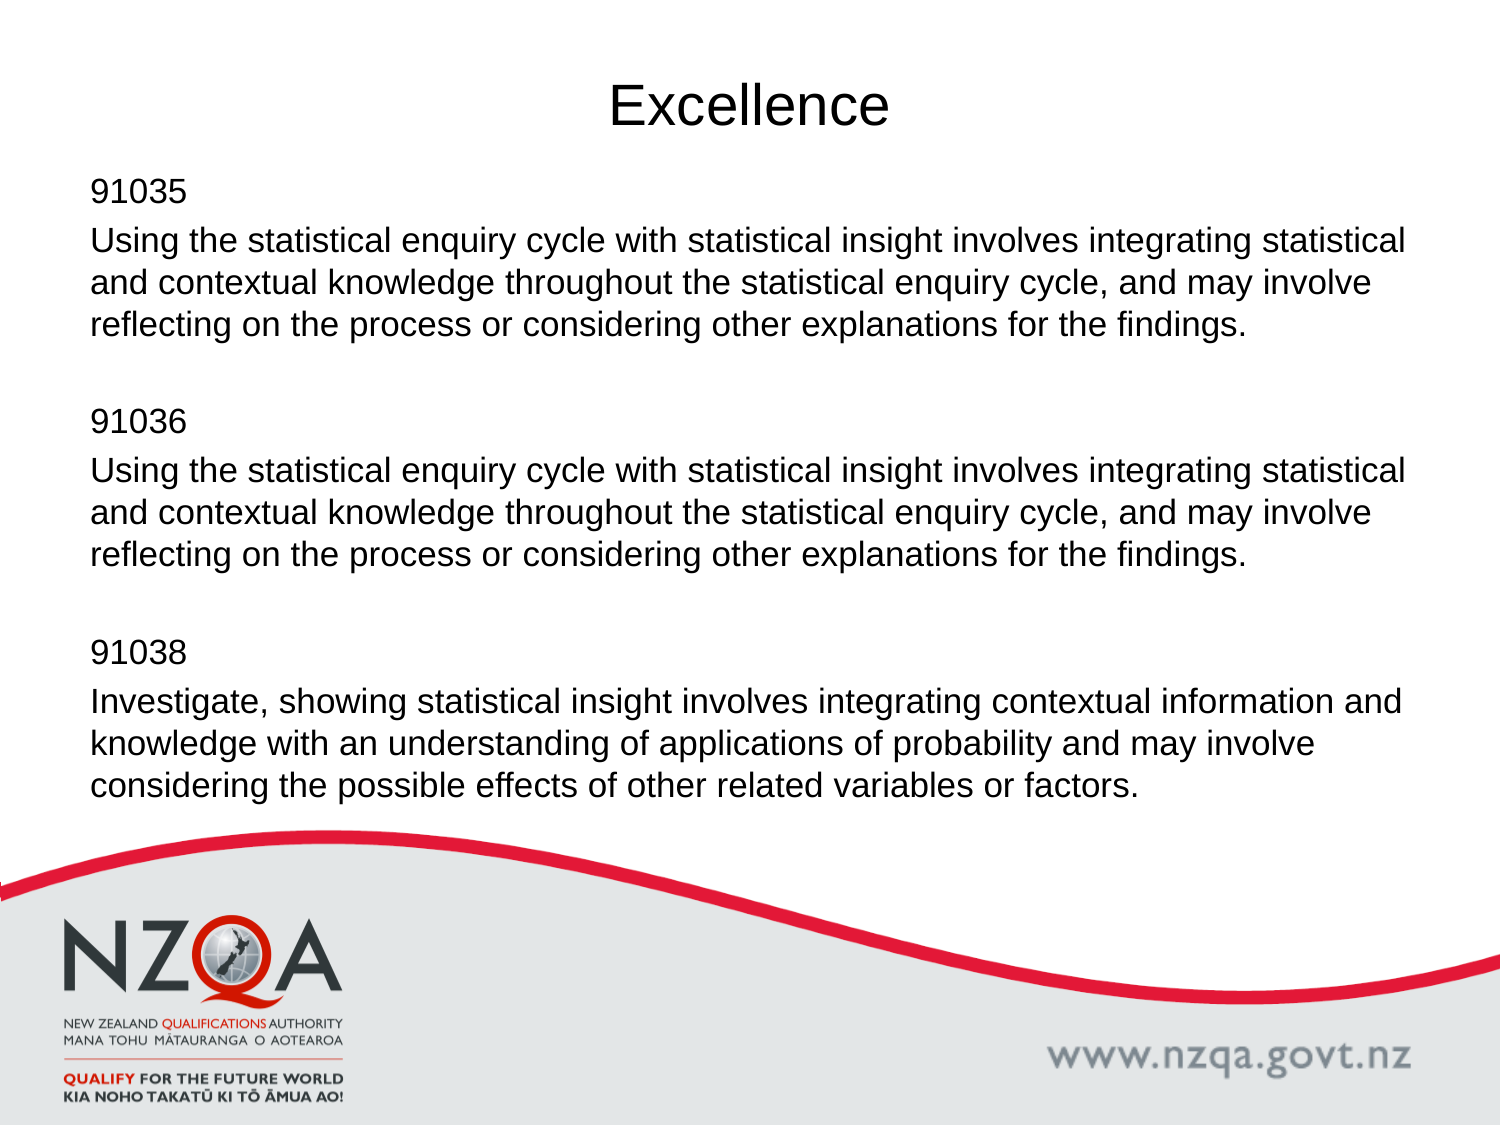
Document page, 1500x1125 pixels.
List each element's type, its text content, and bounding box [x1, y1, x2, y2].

list 91035 Using the statistical enquiry cycle with statistical insight involves integrating statistical and contextual knowledge throughout the statistical enquiry cycle, and may involve reflecting on the process or considering other explanations for the findings. 91036 Using the statistical enquiry cycle with statistical insight involves integrating statistical and contextual knowledge throughout the statistical enquiry cycle, and may involve reflecting on the process or considering other explanations for the findings. 91038 Investigate, showing statistical insight involves integrating contextual information and knowledge with an understanding of applications of probability and may involve considering the possible effects of other related variables or factors. [75, 160, 1425, 846]
picture [0, 798, 1500, 1125]
title Excellence [75, 42, 1425, 160]
